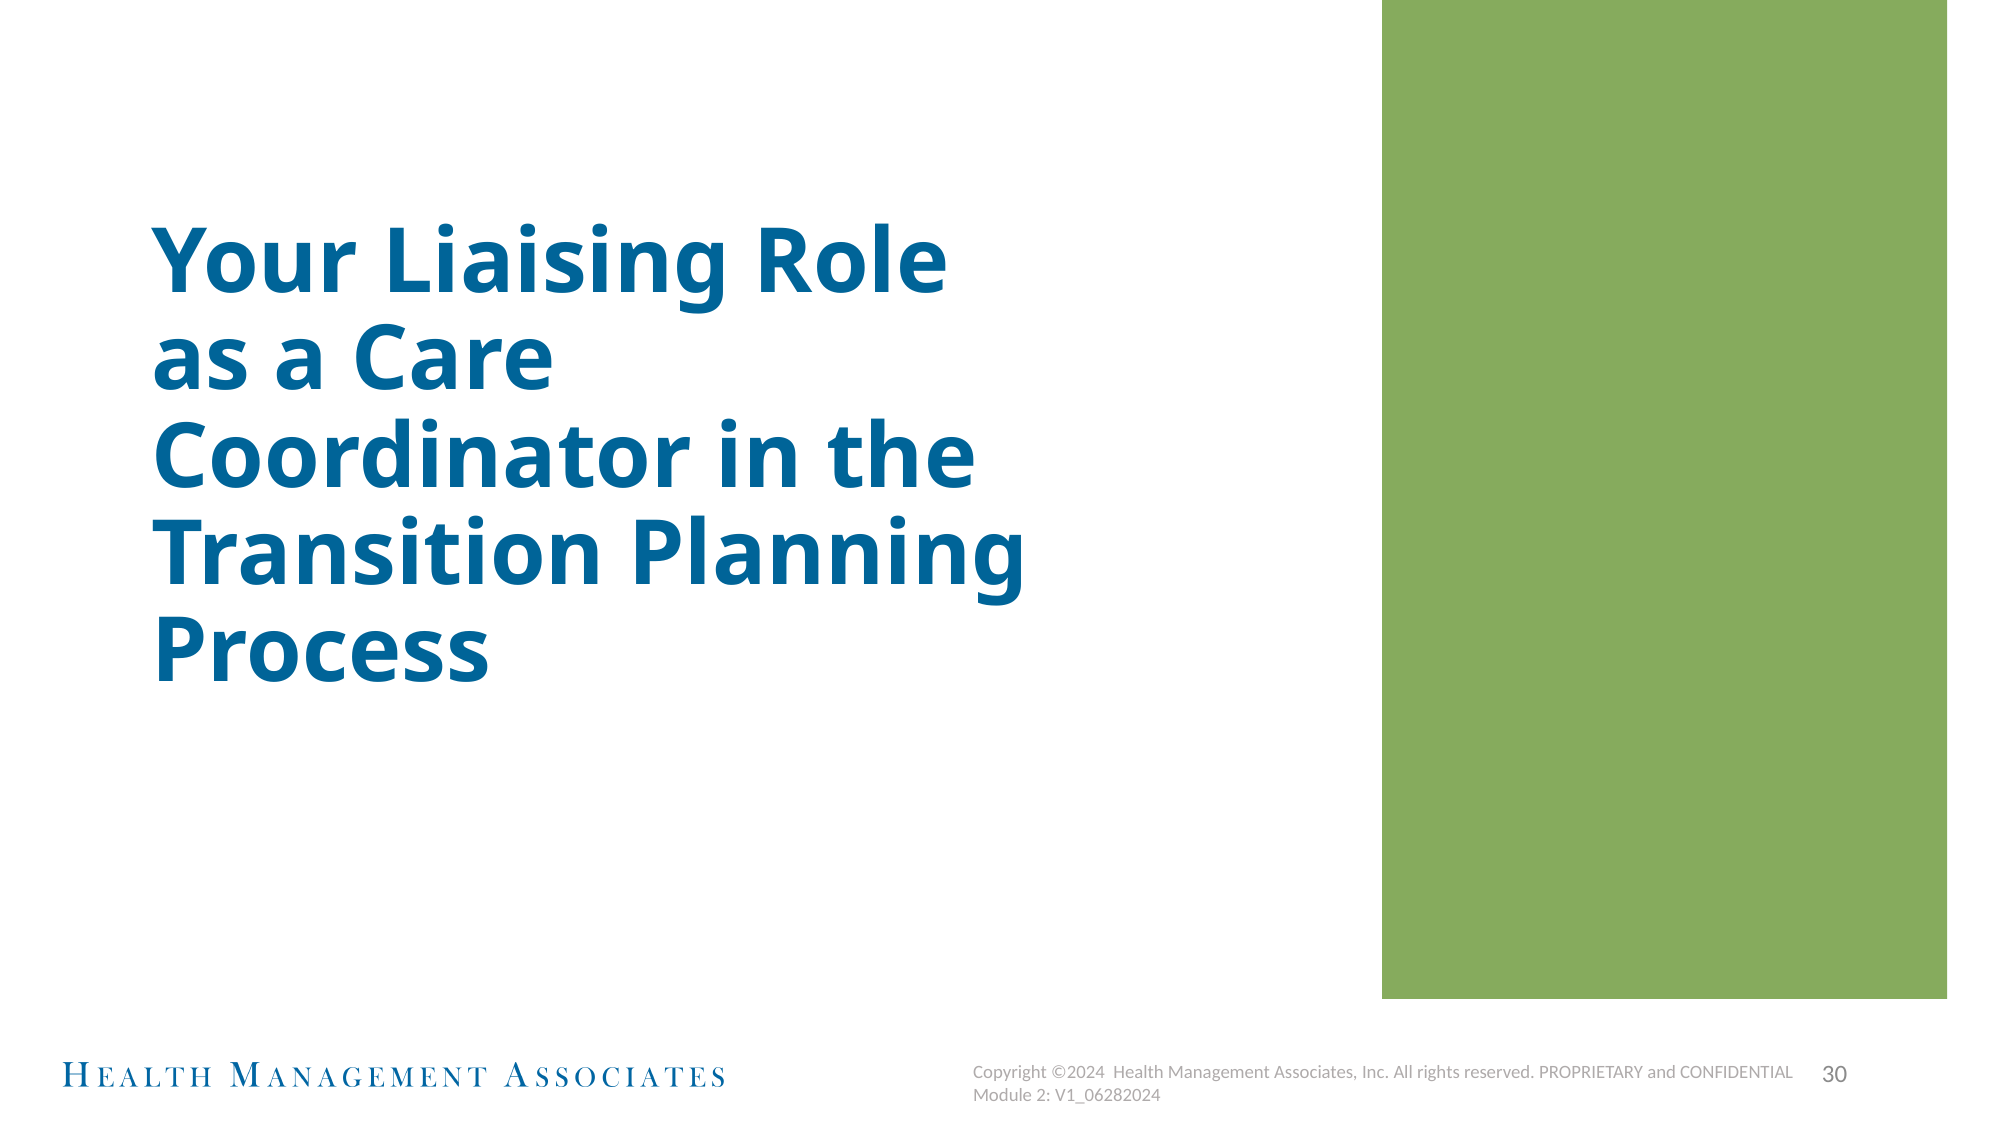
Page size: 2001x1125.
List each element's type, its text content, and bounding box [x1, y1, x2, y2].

slide_number 30 [1412, 1042, 1863, 1103]
picture [62, 1062, 724, 1087]
title Your Liaising Role as a Care Coordinator in the Transition Planning Process [136, 197, 1057, 709]
